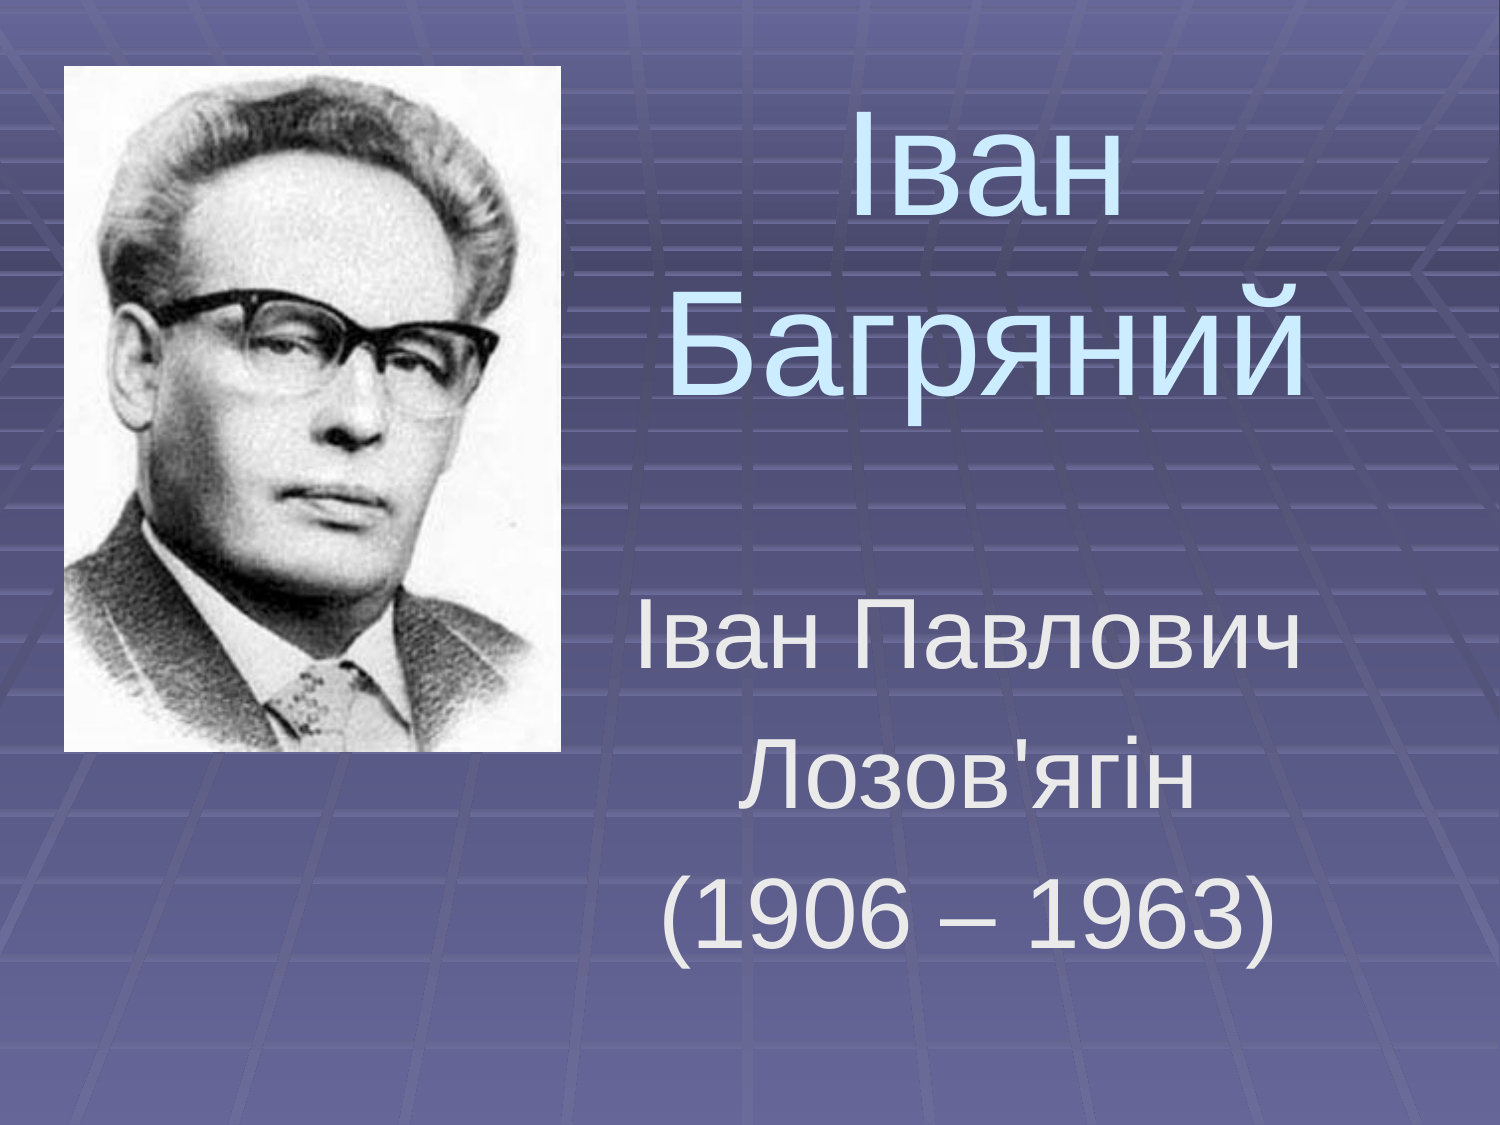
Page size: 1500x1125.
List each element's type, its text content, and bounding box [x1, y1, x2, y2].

list Іван Павлович Лозов'ягін (1906 – 1963) [513, 420, 1425, 1001]
picture [64, 66, 562, 752]
title Іван Багряний [566, 77, 1425, 233]
